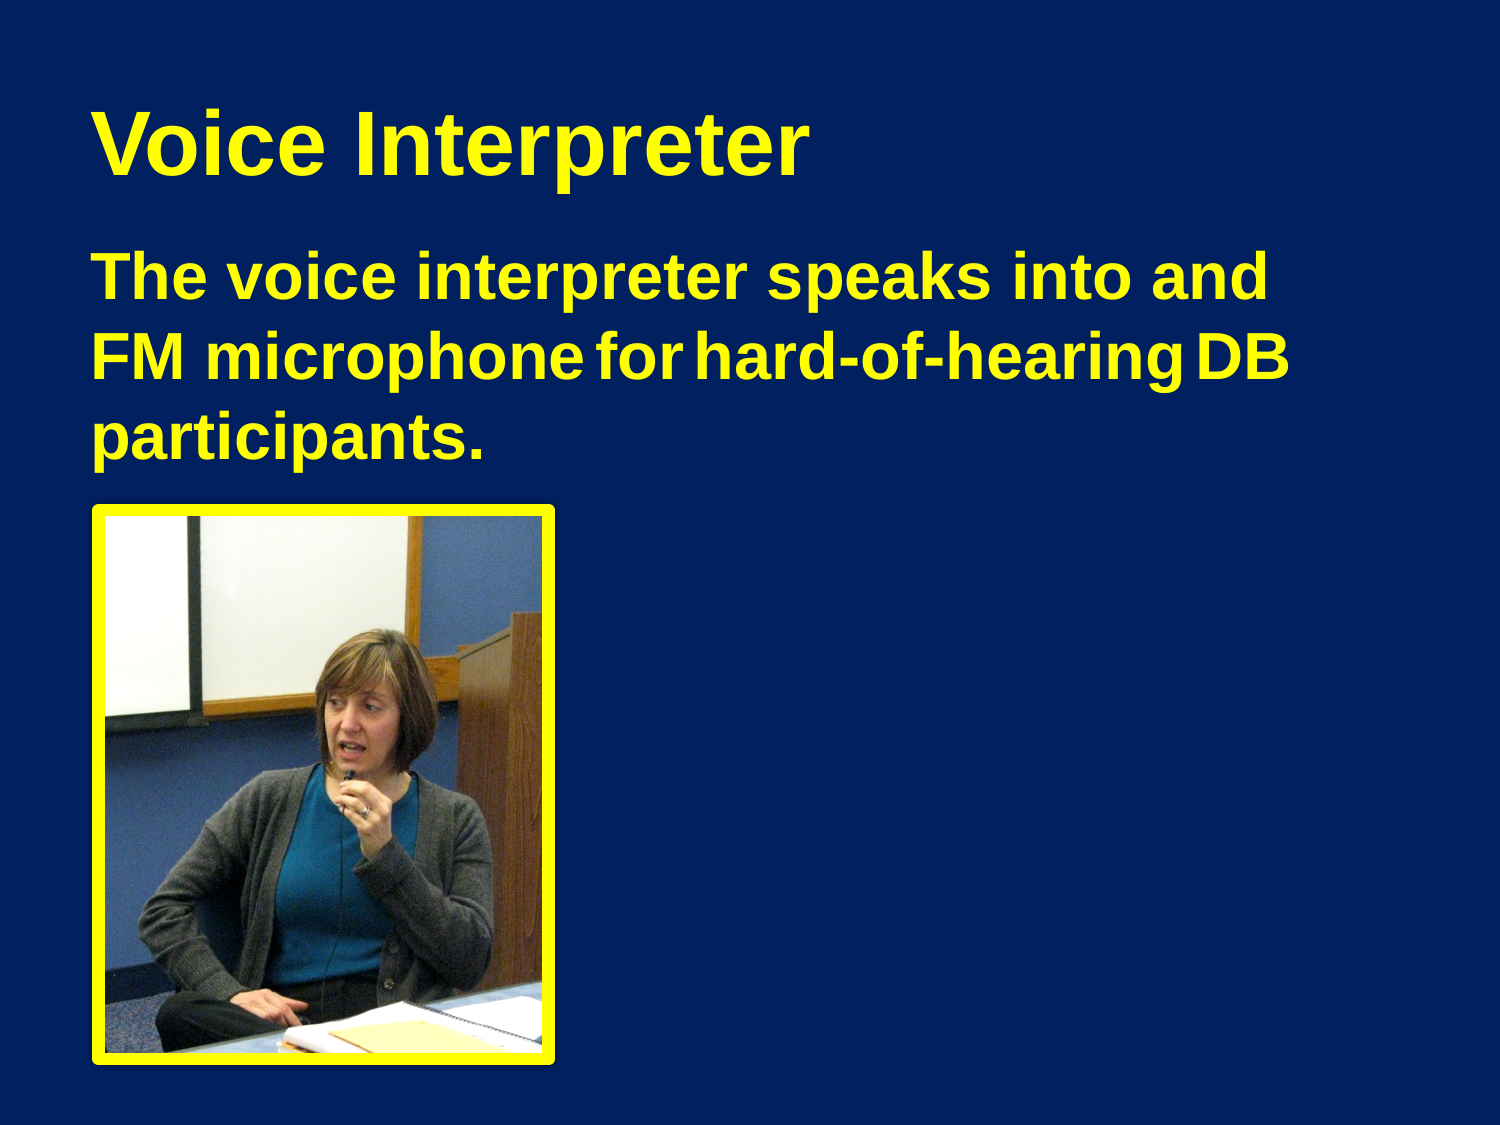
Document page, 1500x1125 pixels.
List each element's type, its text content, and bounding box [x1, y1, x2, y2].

title Voice Interpreter [75, 45, 1425, 233]
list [104, 516, 543, 1054]
list The voice interpreter speaks into and FM microphone for hard-of-hearing DB participants. [75, 224, 1375, 475]
